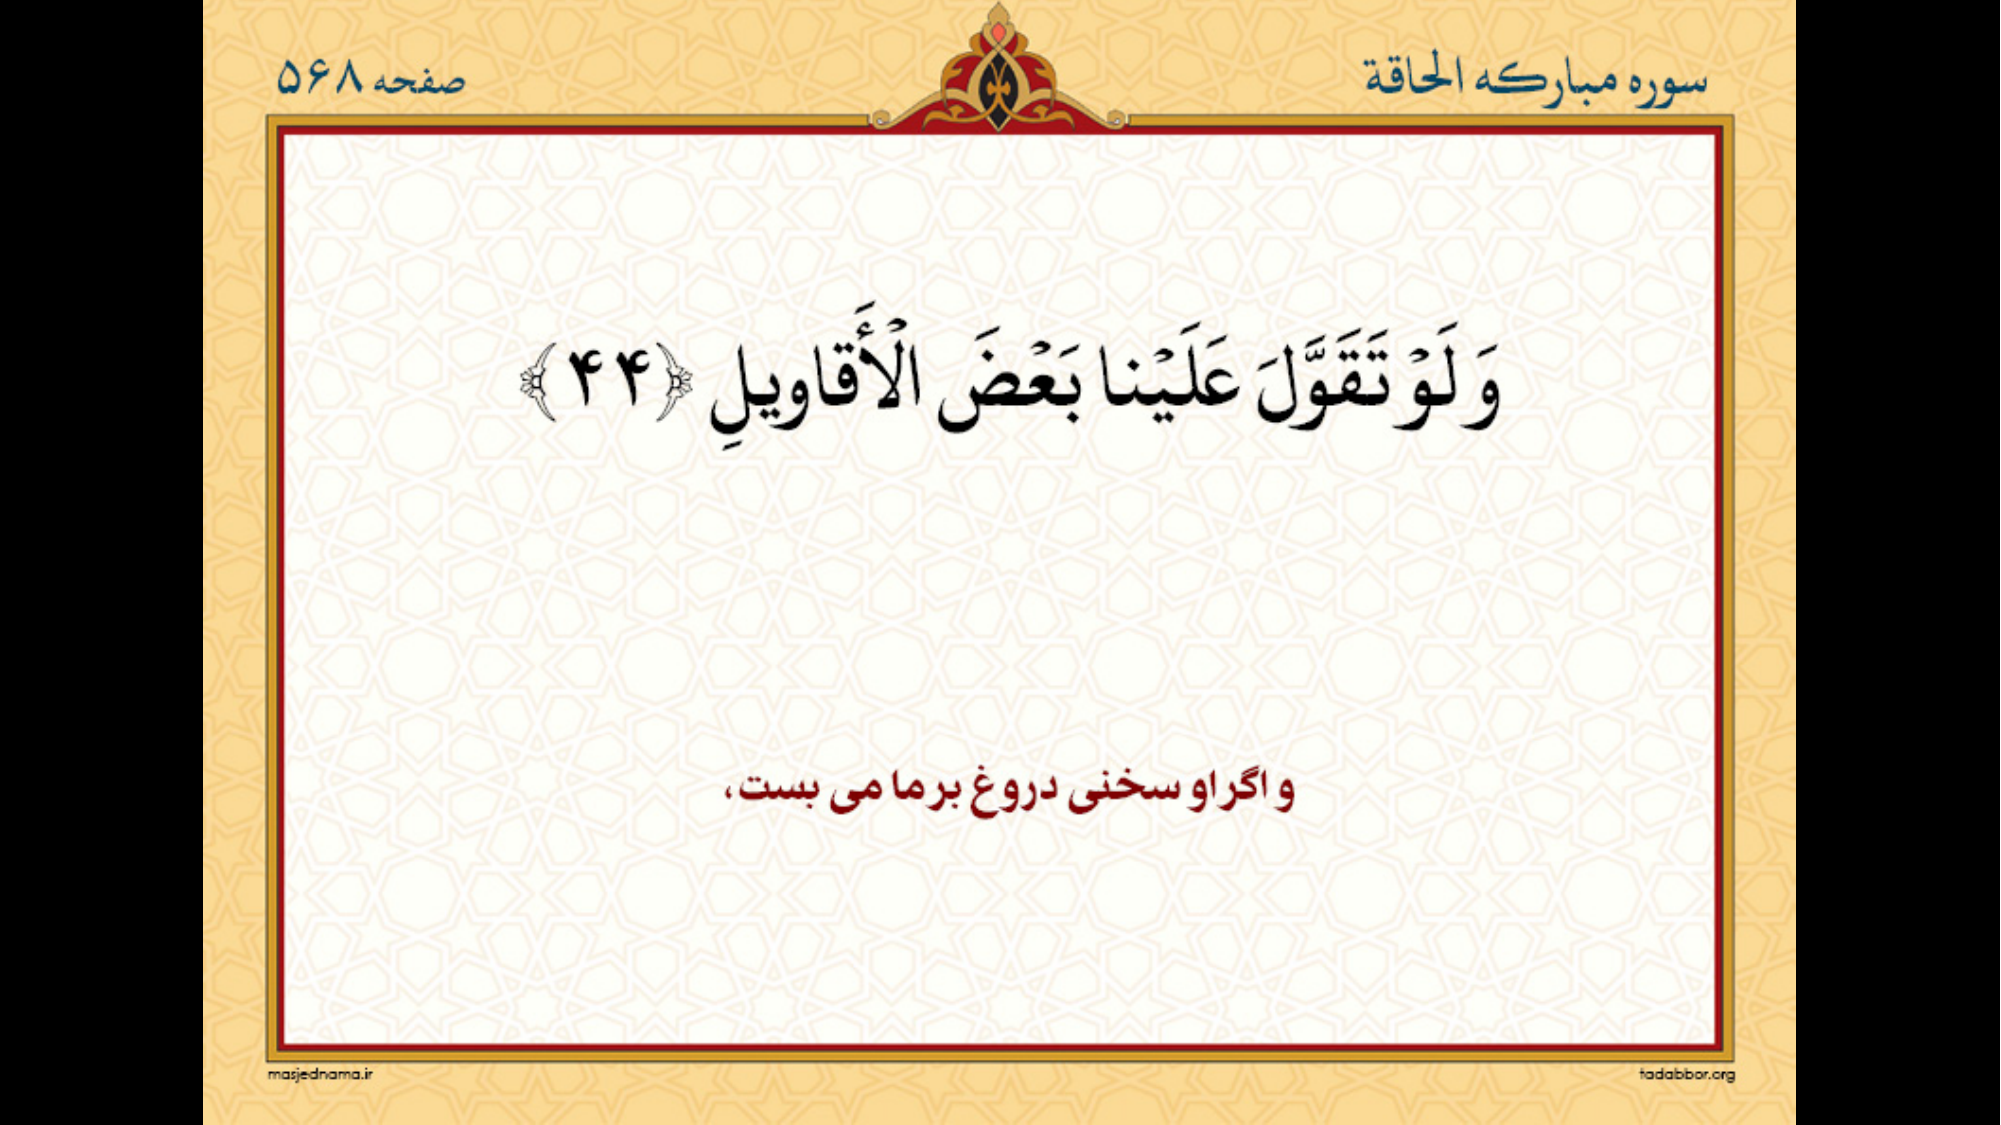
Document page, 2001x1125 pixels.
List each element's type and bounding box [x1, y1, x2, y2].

picture [203, 0, 1796, 1125]
